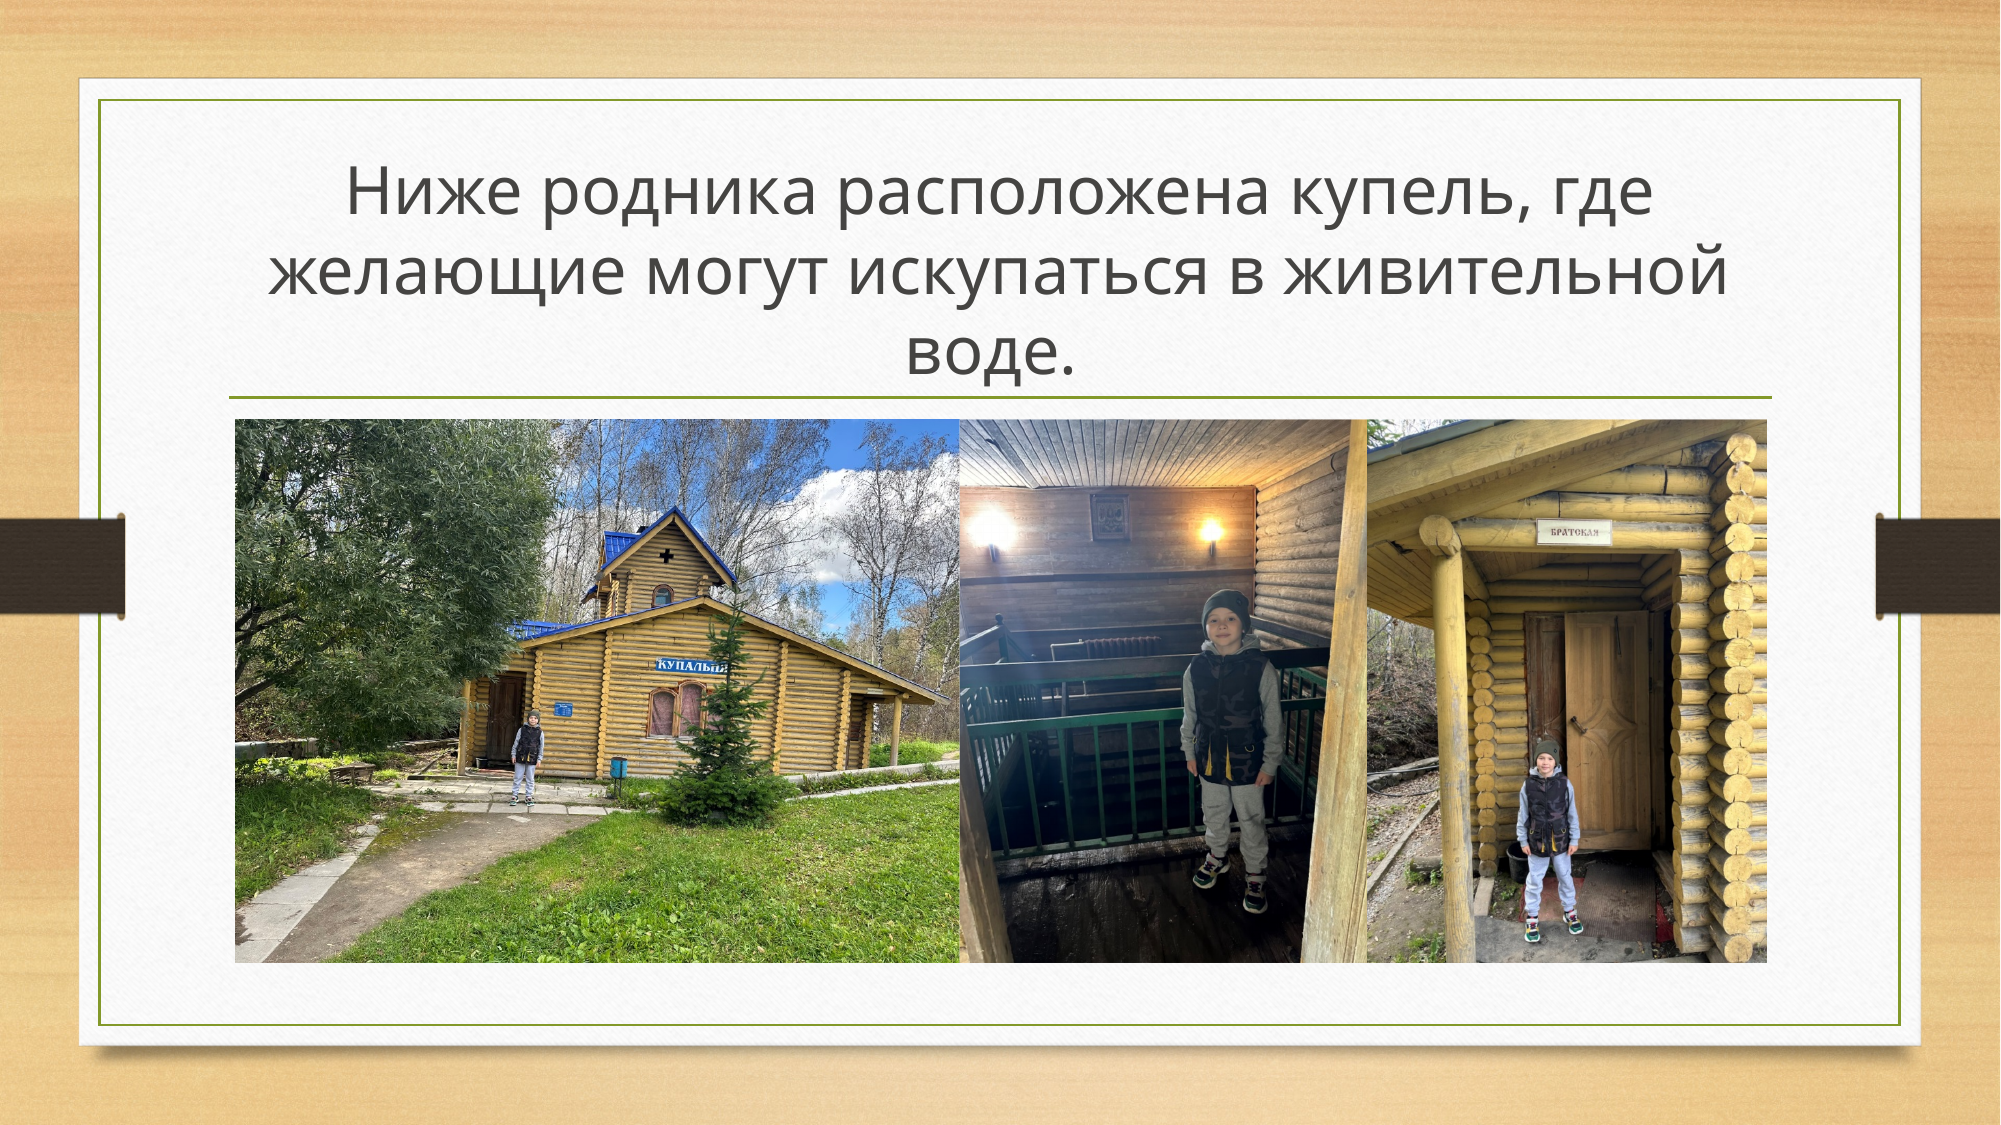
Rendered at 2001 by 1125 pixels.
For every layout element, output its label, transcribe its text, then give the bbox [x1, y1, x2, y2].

picture [0, 0, 2001, 1125]
title Ниже родника расположена купель, где желающие могут искупаться в живительной воде. [212, 161, 1788, 375]
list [235, 419, 960, 964]
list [1435, 491, 1839, 892]
